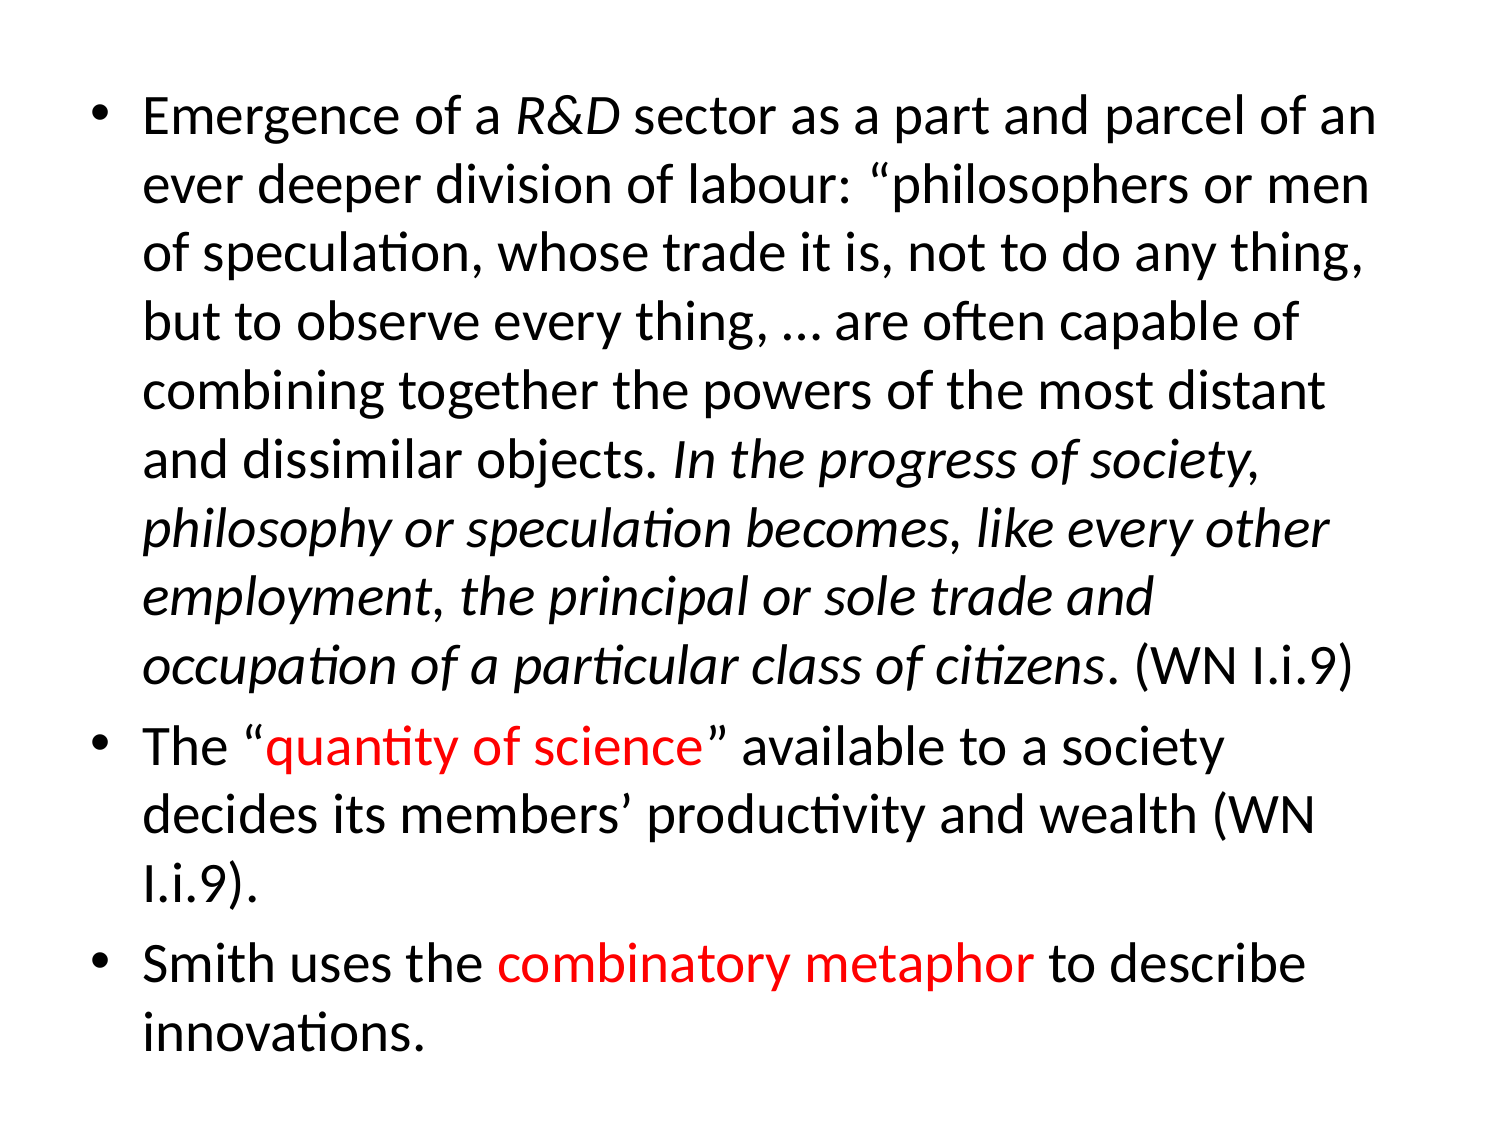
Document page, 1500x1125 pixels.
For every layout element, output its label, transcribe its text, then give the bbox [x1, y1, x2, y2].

list Emergence of a R&D sector as a part and parcel of an ever deeper division of labour: “philosophers or men of speculation, whose trade it is, not to do any thing, but to observe every thing, … are often capable of combining together the powers of the most distant and dissimilar objects. In the progress of society, philosophy or speculation becomes, like every other employment, the principal or sole trade and occupation of a particular class of citizens. (WN I.i.9) The “quantity of science” available to a society decides its members’ productivity and wealth (WN I.i.9). Smith uses the combinatory metaphor to describe innovations. [75, 69, 1425, 1076]
